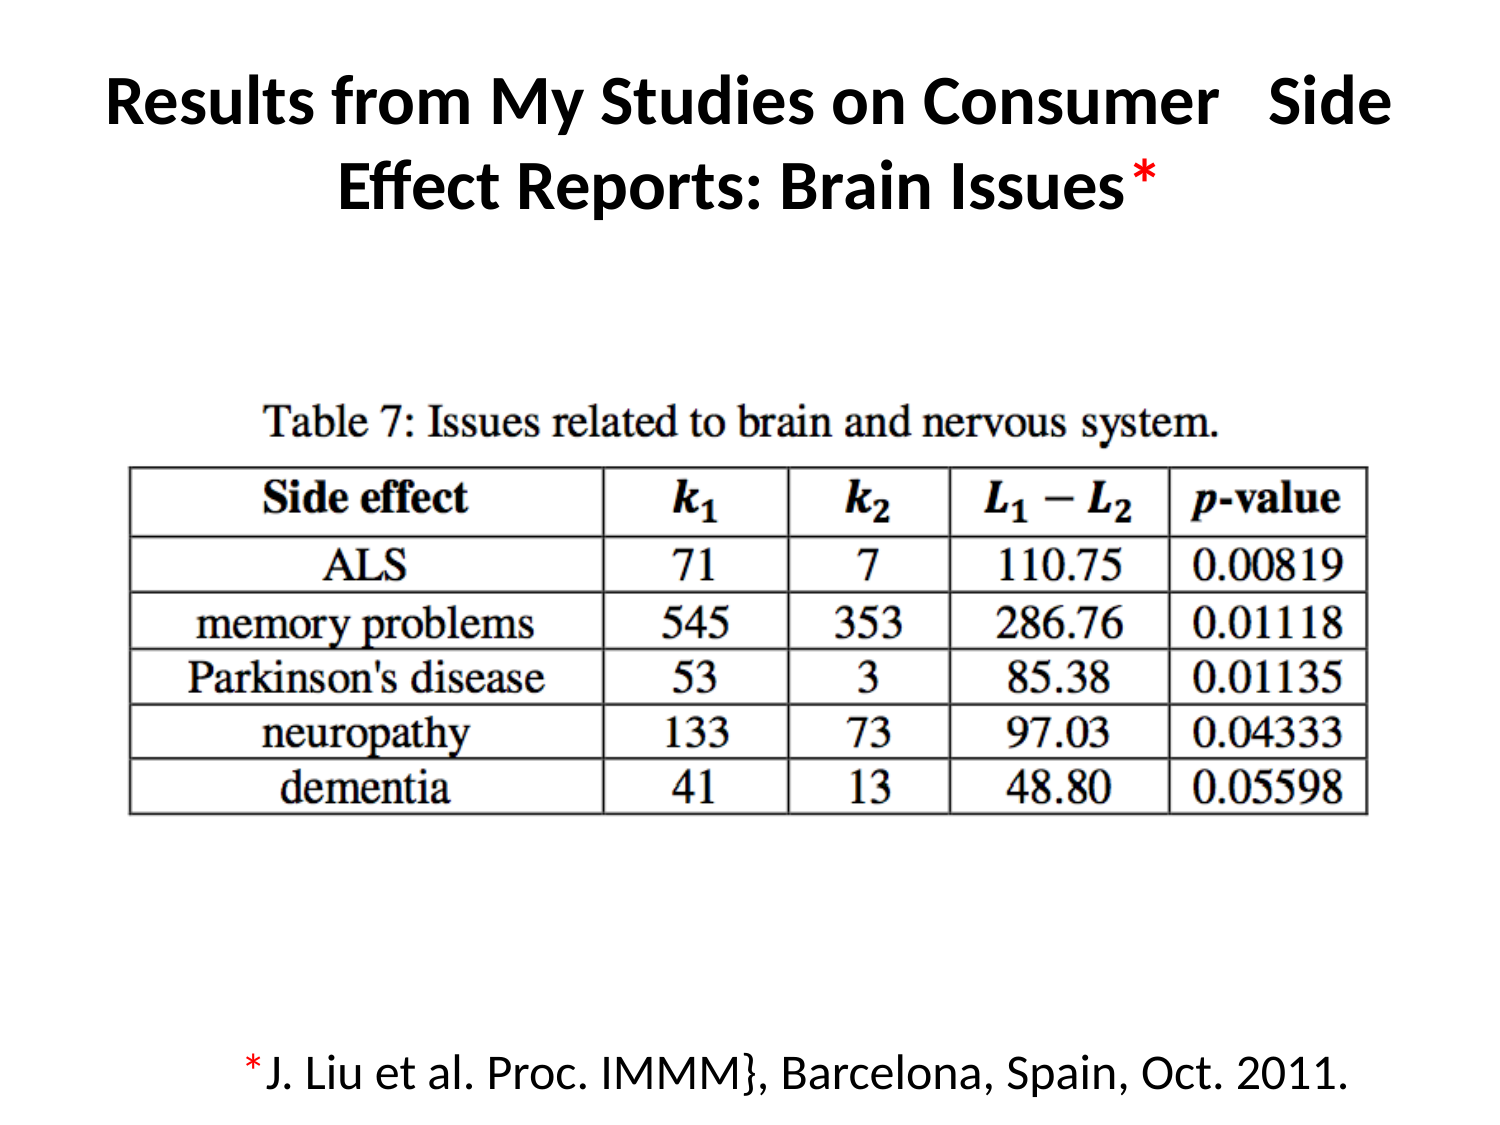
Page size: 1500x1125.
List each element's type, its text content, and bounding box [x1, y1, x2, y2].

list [74, 262, 1426, 1006]
title Results from My Studies on Consumer Side Effect Reports: Brain Issues* [75, 45, 1425, 233]
text_box *J. Liu et al. Proc. IMMM}, Barcelona, Spain, Oct. 2011. [226, 1032, 1365, 1107]
